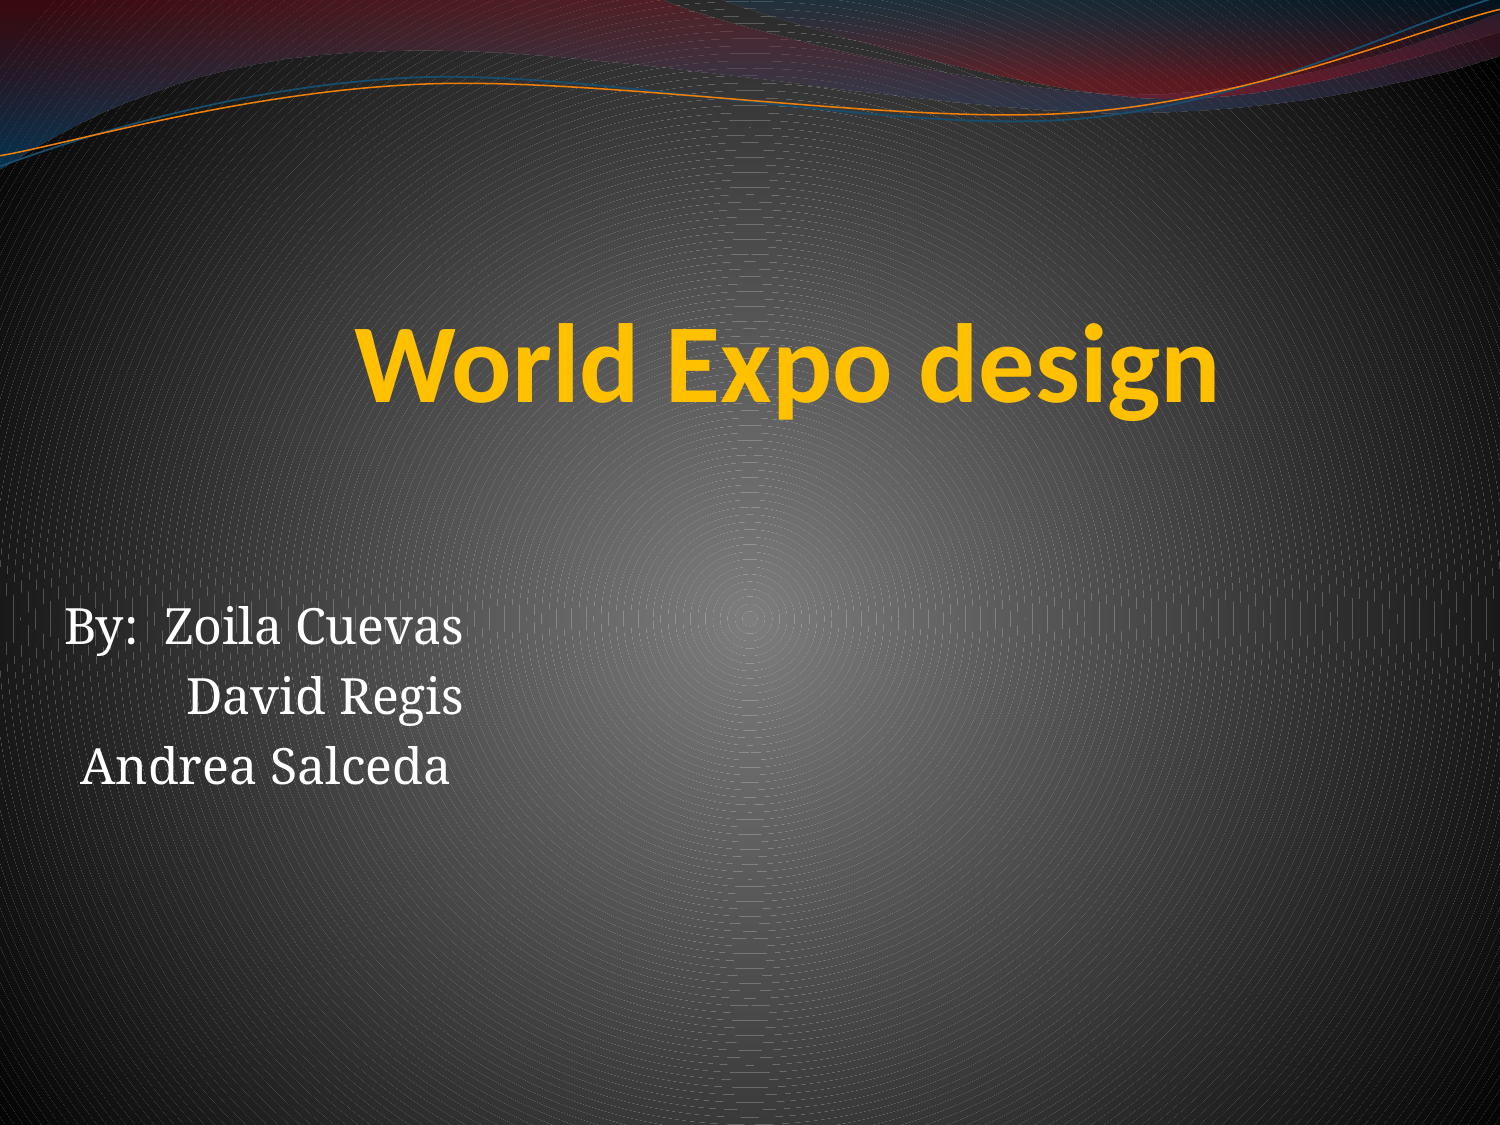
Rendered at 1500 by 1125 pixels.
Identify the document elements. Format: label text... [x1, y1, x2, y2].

subtitle By: Zoila Cuevas David Regis Andrea Salceda [0, 587, 475, 1025]
title World Expo design [87, 75, 1225, 425]
